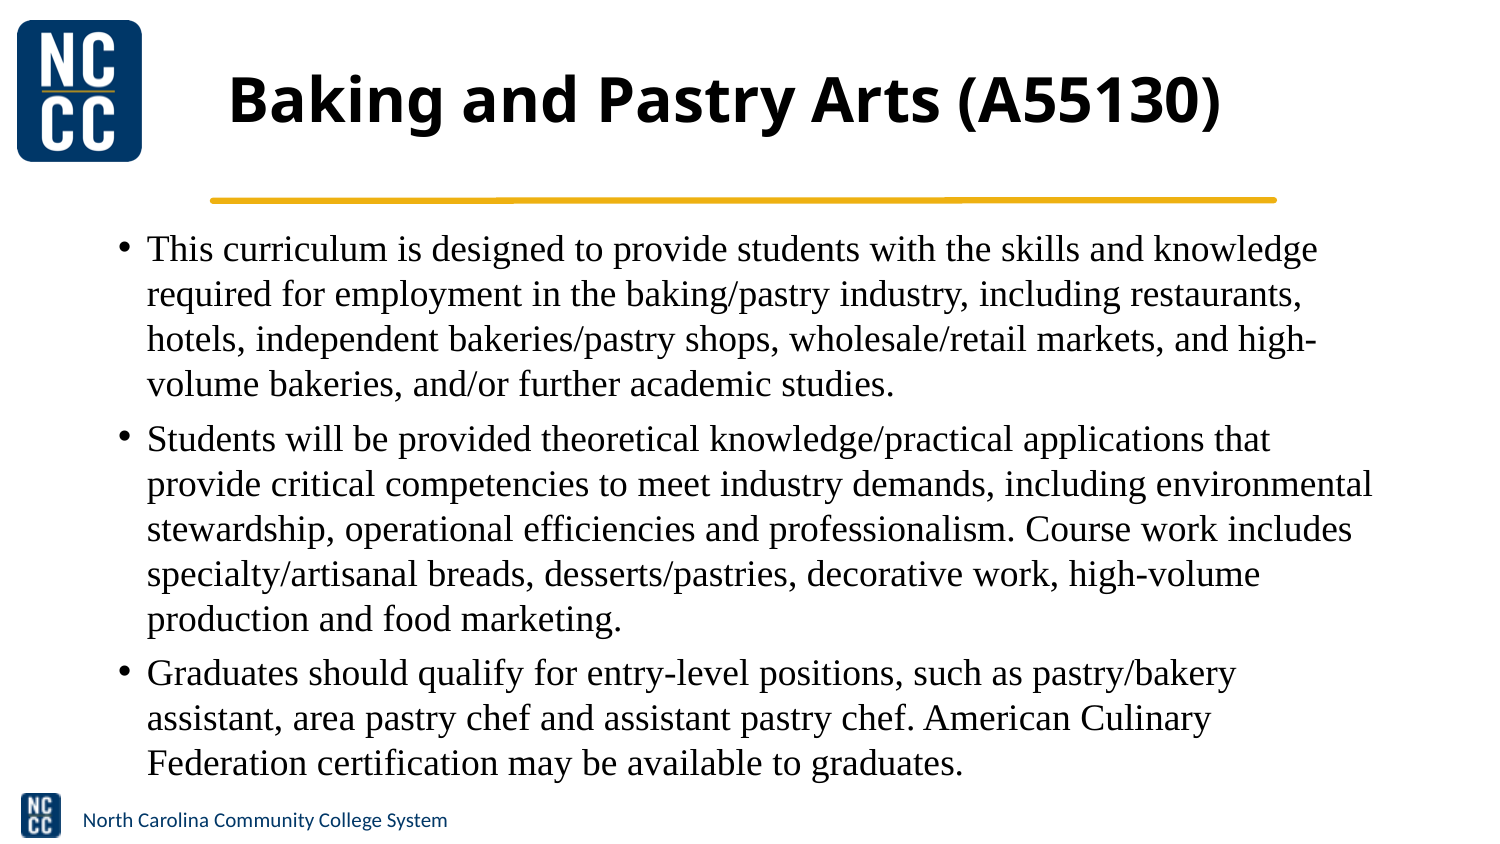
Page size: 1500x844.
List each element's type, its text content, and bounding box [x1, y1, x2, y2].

list This curriculum is designed to provide students with the skills and knowledge required for employment in the baking/pastry industry, including restaurants, hotels, independent bakeries/pastry shops, wholesale/retail markets, and high-volume bakeries, and/or further academic studies. Students will be provided theoretical knowledge/practical applications that provide critical competencies to meet industry demands, including environmental stewardship, operational efficiencies and professionalism. Course work includes specialty/artisanal breads, desserts/pastries, decorative work, high-volume production and food marketing. Graduates should qualify for entry-level positions, such as pastry/bakery assistant, area pastry chef and assistant pastry chef. American Culinary Federation certification may be available to graduates. [103, 216, 1397, 844]
title Baking and Pastry Arts (A55130) [212, 20, 1421, 184]
picture [21, 793, 61, 838]
picture [17, 20, 142, 162]
